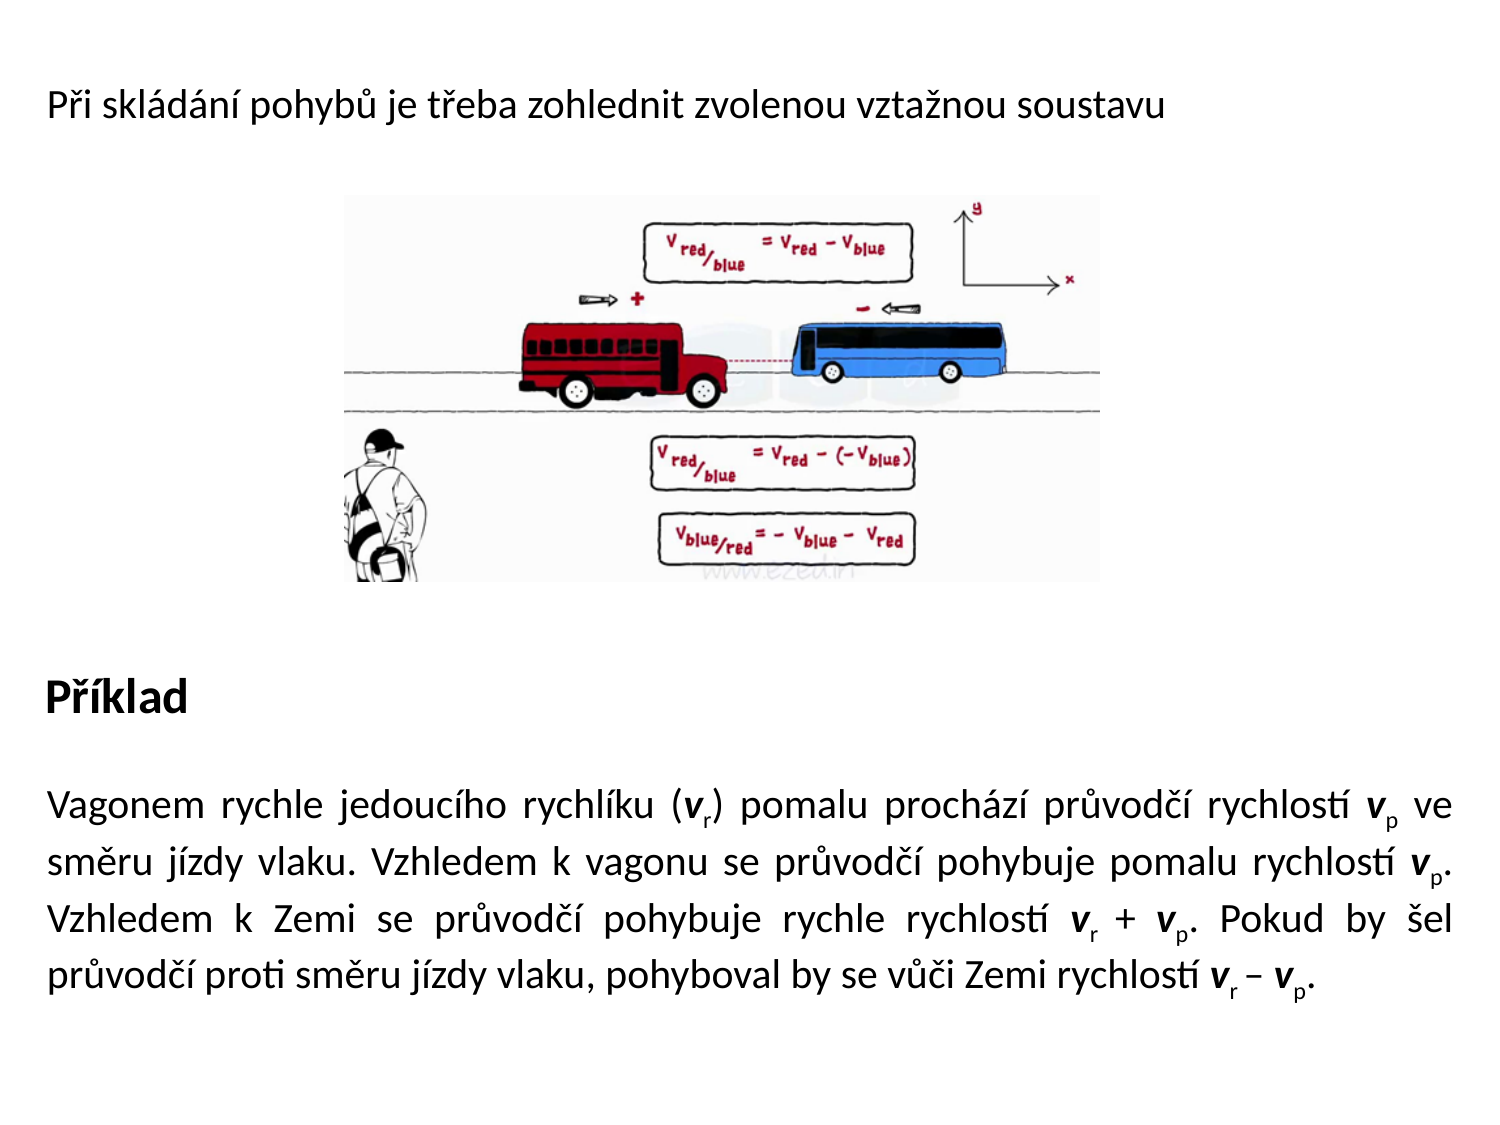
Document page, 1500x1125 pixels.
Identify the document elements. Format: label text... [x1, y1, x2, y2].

text_box Příklad [30, 655, 205, 731]
picture [344, 195, 1100, 582]
text_box Vagonem rychle jedoucího rychlíku (vr) pomalu prochází průvodčí rychlostí vp ve směru jízdy vlaku. Vzhledem k vagonu se průvodčí pohybuje pomalu rychlostí vp. Vzhledem k Zemi se průvodčí pohybuje rychle rychlostí vr + vp. Pokud by šel průvodčí proti směru jízdy vlaku, pohyboval by se vůči Zemi rychlostí vr – vp. [32, 769, 1468, 1012]
text_box Při skládání pohybů je třeba zohlednit zvolenou vztažnou soustavu [32, 69, 1468, 135]
